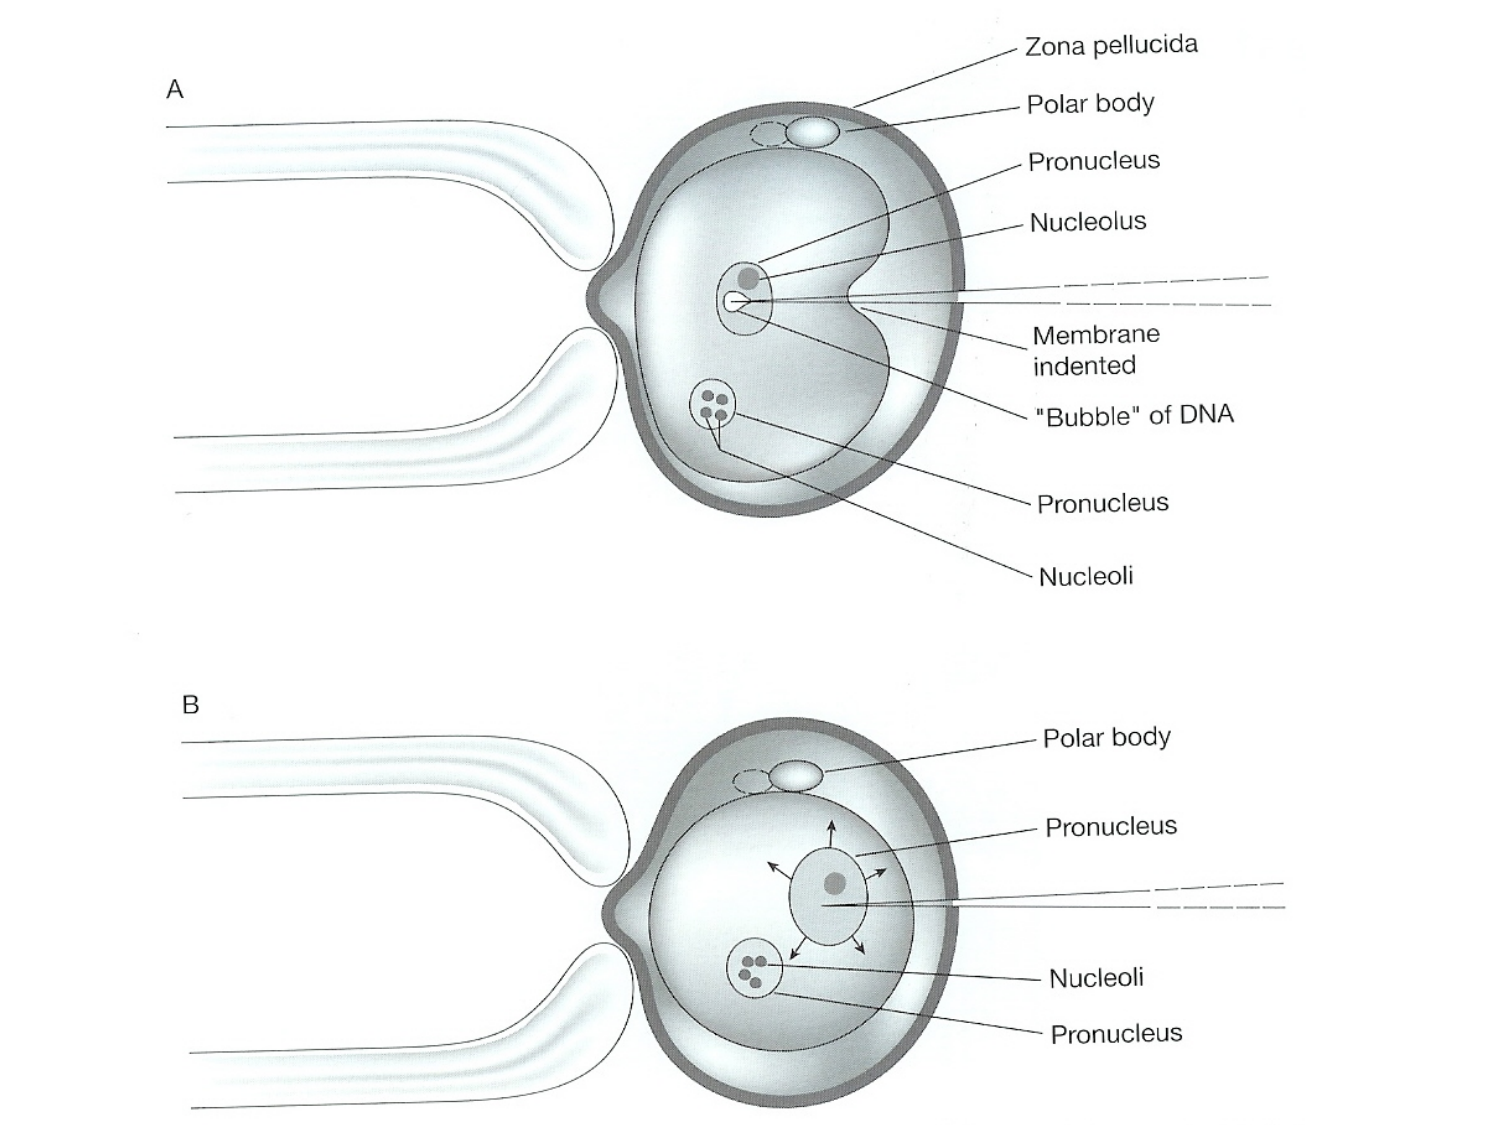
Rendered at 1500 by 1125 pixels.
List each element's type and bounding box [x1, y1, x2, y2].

list [123, 0, 1306, 1125]
